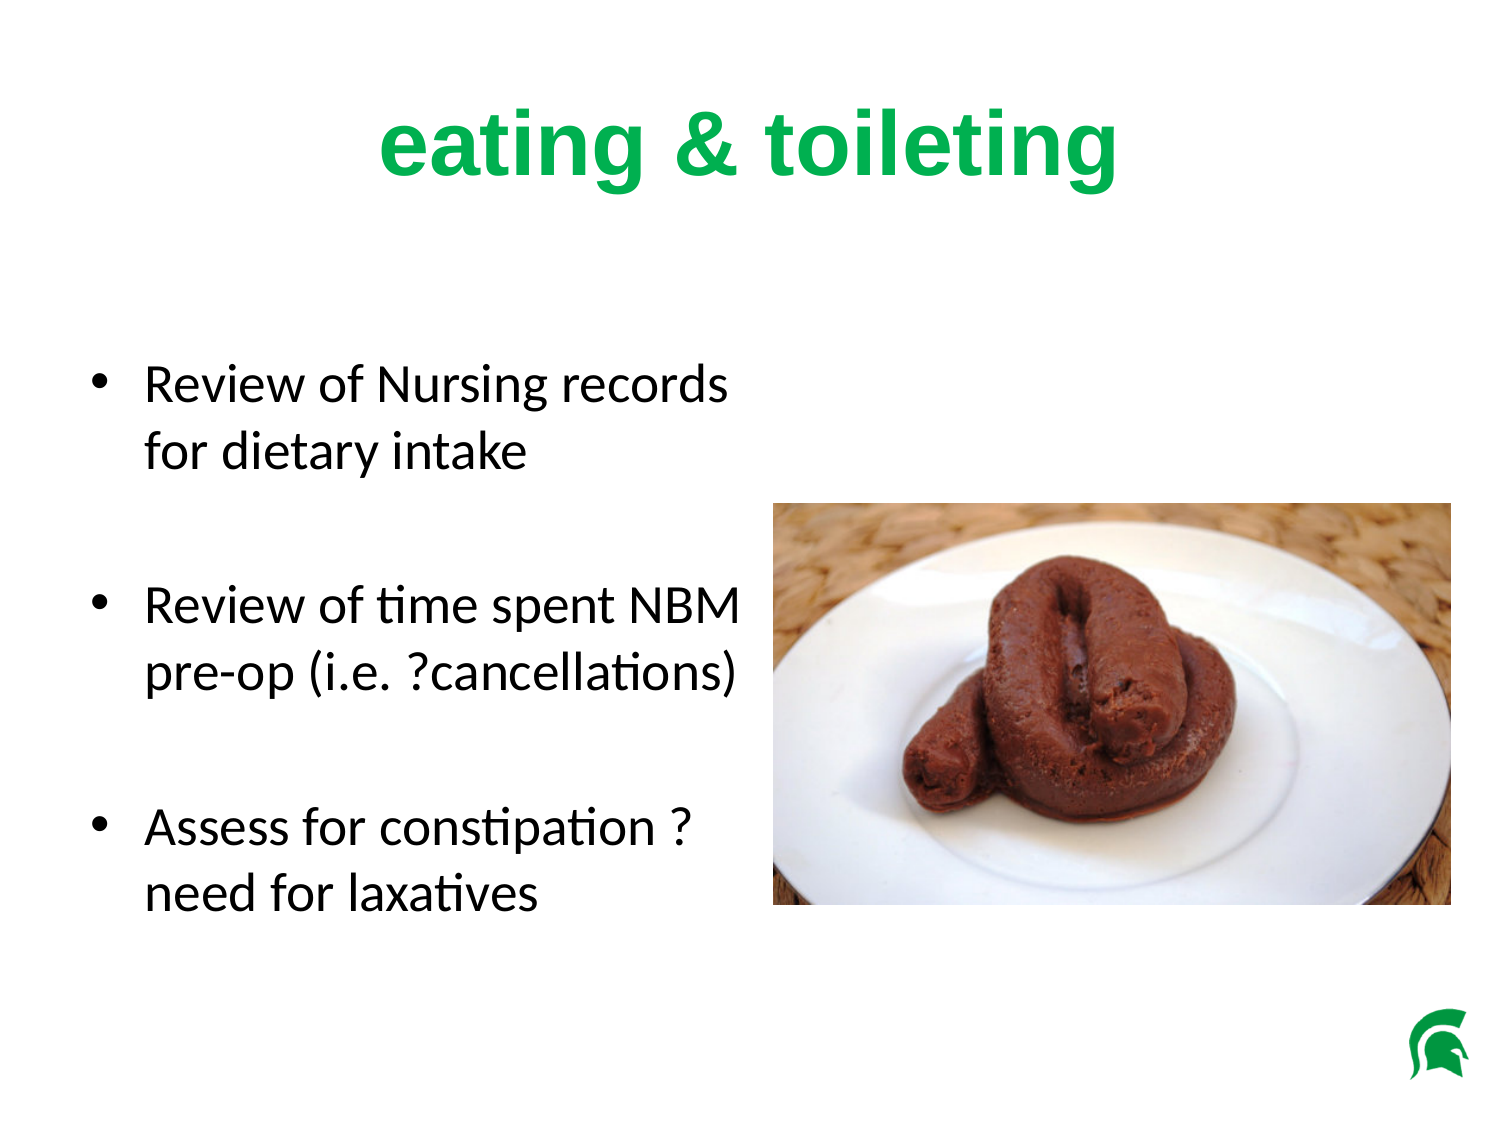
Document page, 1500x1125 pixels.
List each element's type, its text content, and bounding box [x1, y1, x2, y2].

title eating & toileting [75, 45, 1425, 233]
picture [773, 503, 1452, 906]
picture [1409, 1008, 1470, 1080]
list Review of Nursing records for dietary intake Review of time spent NBM pre-op (i.e. ?cancellations) Assess for constipation ?need for laxatives [75, 262, 762, 1005]
